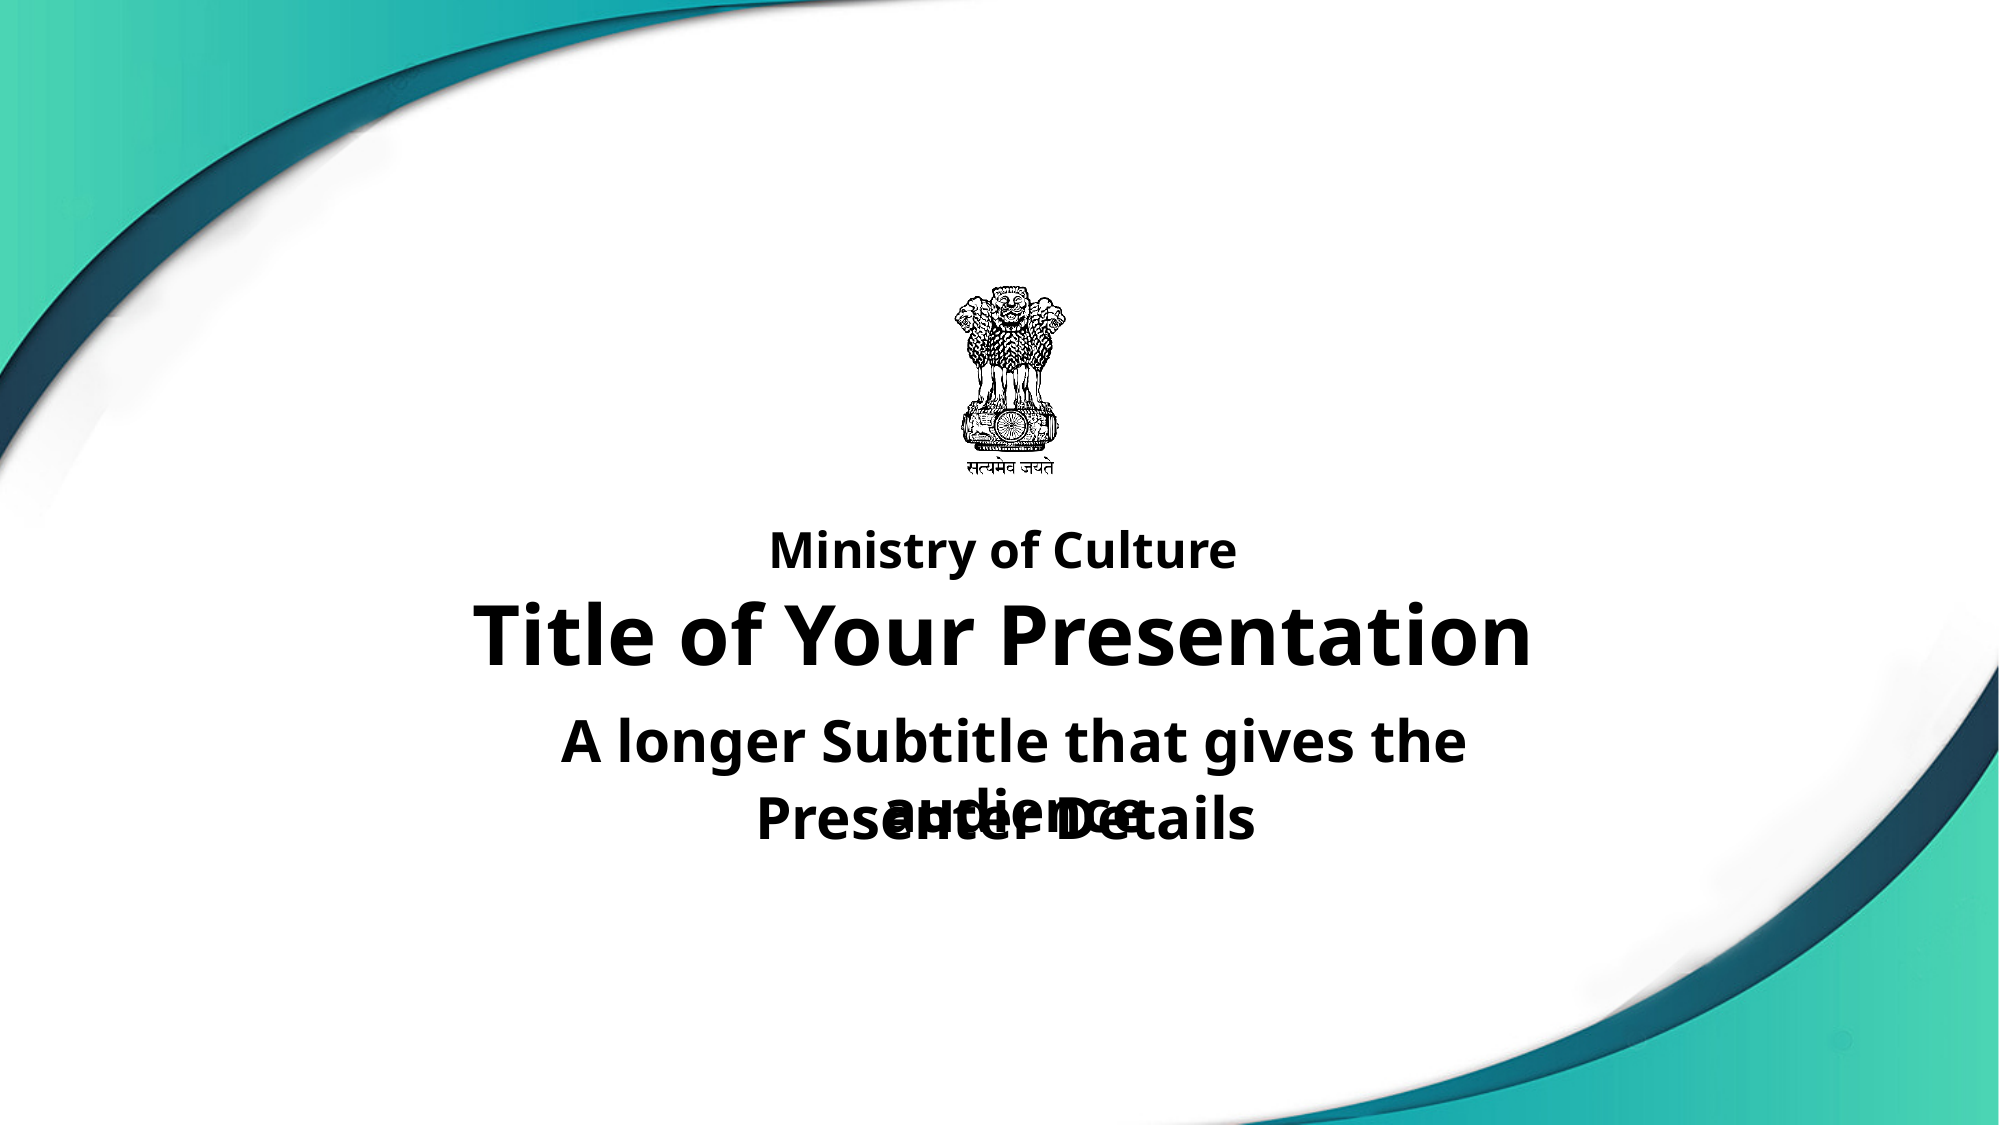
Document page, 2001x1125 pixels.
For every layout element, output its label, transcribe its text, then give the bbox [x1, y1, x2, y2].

text_box Title of Your Presentation [452, 574, 1578, 689]
text_box Presenter Details [670, 773, 1357, 859]
text_box [0, 0, 2000, 1125]
picture [945, 278, 1074, 481]
text_box Ministry of Culture [744, 511, 1263, 587]
text_box A longer Subtitle that gives the audience [406, 697, 1624, 852]
